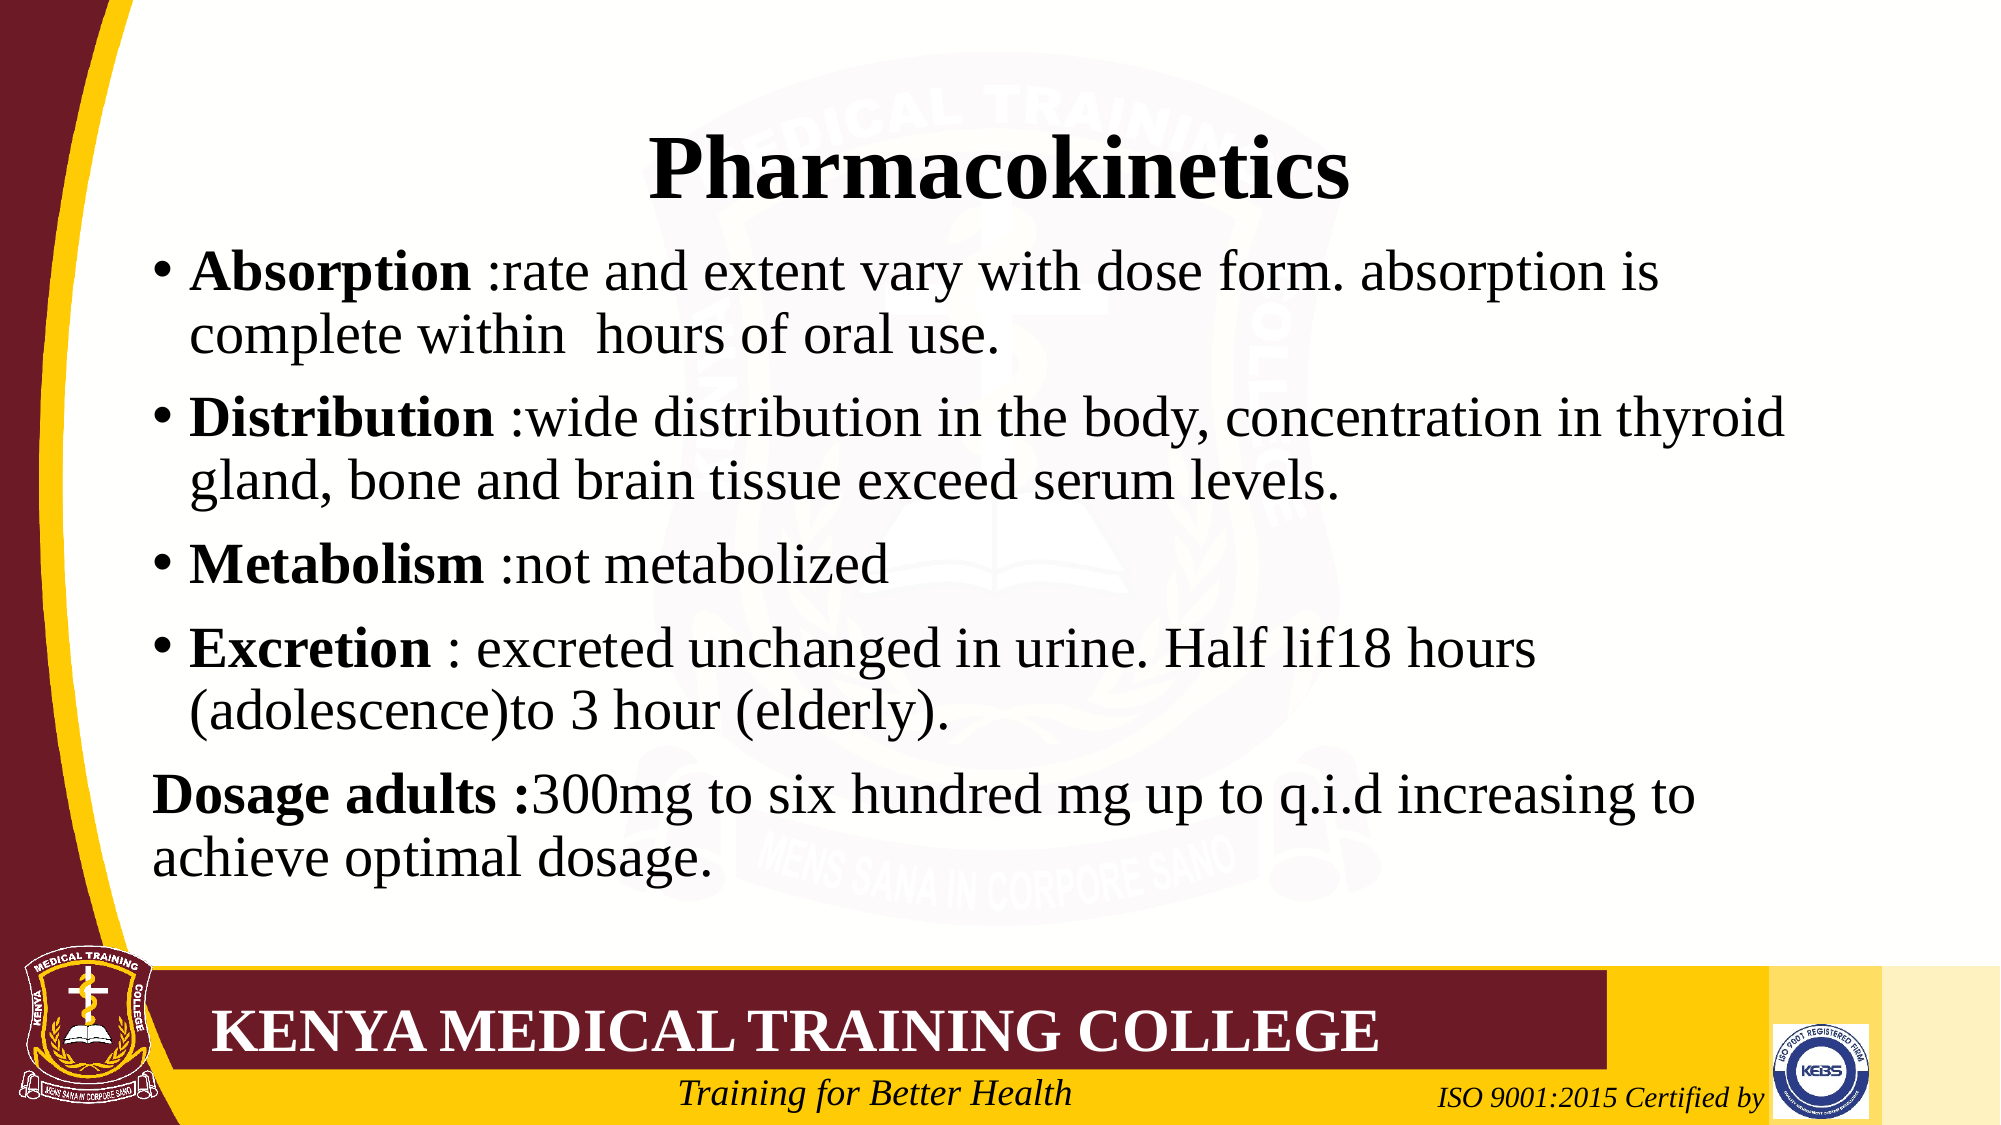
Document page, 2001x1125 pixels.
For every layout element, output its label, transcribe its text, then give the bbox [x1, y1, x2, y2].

list Absorption :rate and extent vary with dose form. absorption is complete within hours of oral use. Distribution :wide distribution in the body, concentration in thyroid gland, bone and brain tissue exceed serum levels. Metabolism :not metabolized Excretion : excreted unchanged in urine. Half lif18 hours (adolescence)to 3 hour (elderly). Dosage adults :300mg to six hundred mg up to q.i.d increasing to achieve optimal dosage. [137, 232, 1863, 1014]
title Pharmacokinetics [137, 59, 1863, 232]
picture [0, 0, 2000, 1125]
